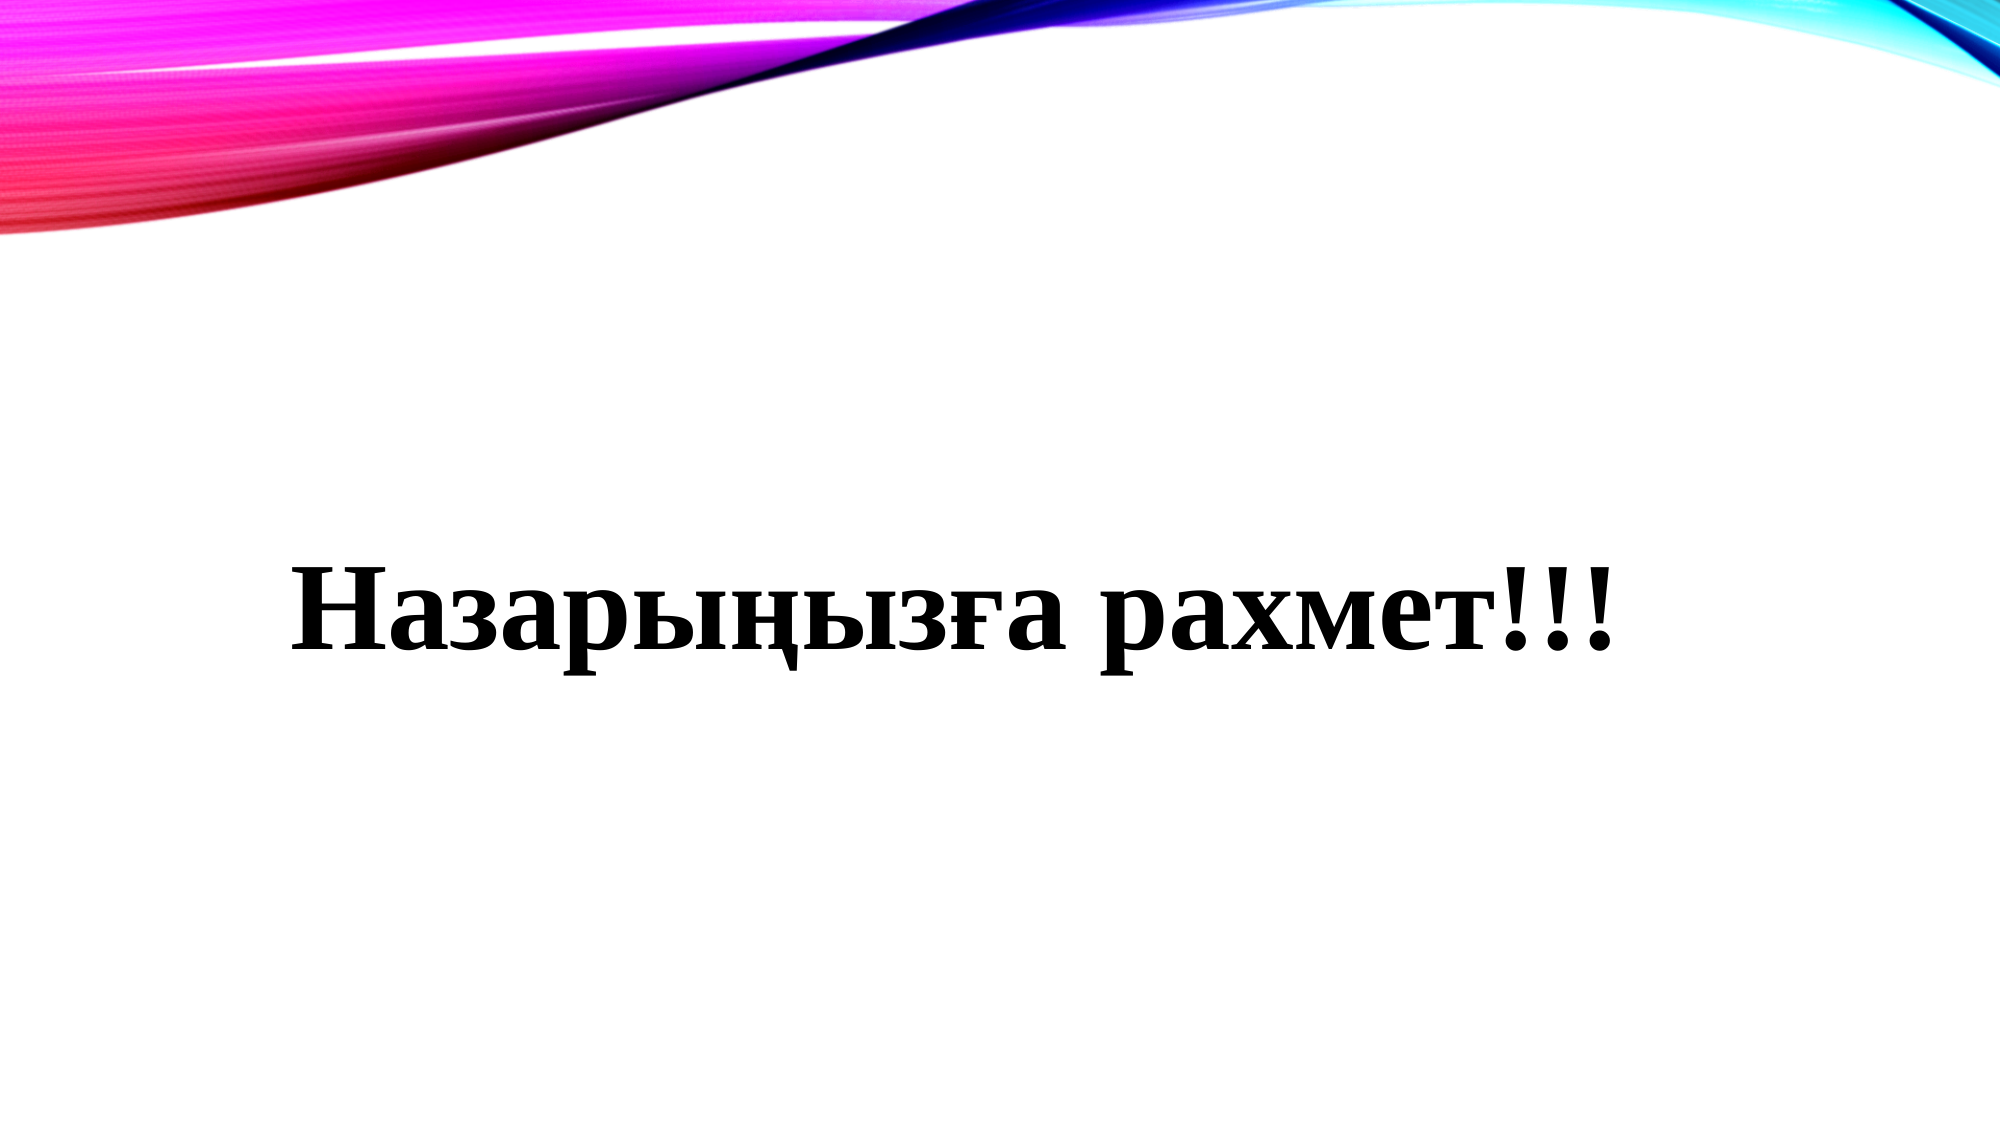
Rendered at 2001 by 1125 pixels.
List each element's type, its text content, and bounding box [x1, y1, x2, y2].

picture [1890, 0, 2000, 75]
picture [1910, 0, 2000, 45]
picture [0, 0, 2000, 237]
list Назарыңызға рахмет!!! [275, 533, 2000, 1125]
